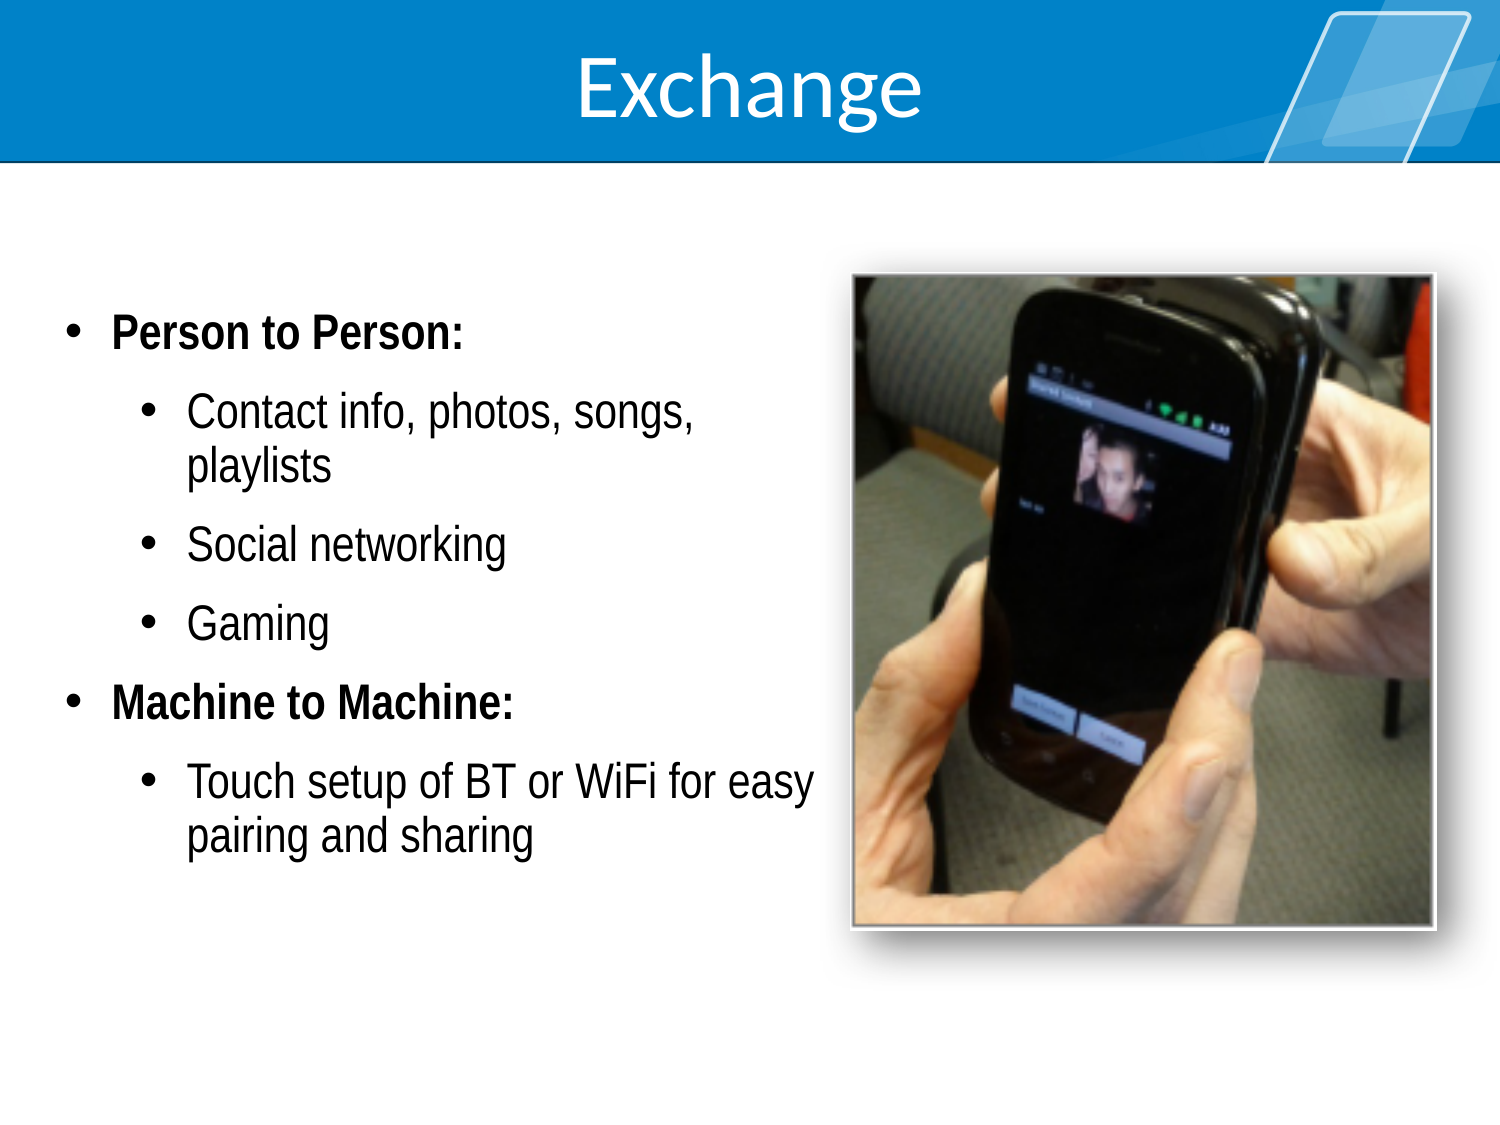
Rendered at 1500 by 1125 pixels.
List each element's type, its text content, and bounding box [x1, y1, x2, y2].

picture [0, 163, 1500, 1125]
text_box Exchange [0, 0, 1500, 163]
text_box Person to Person: Contact info, photos, songs, playlists Social networking Gaming Machine to Machine: Touch setup of BT or WiFi for easy pairing and sharing [49, 298, 835, 905]
